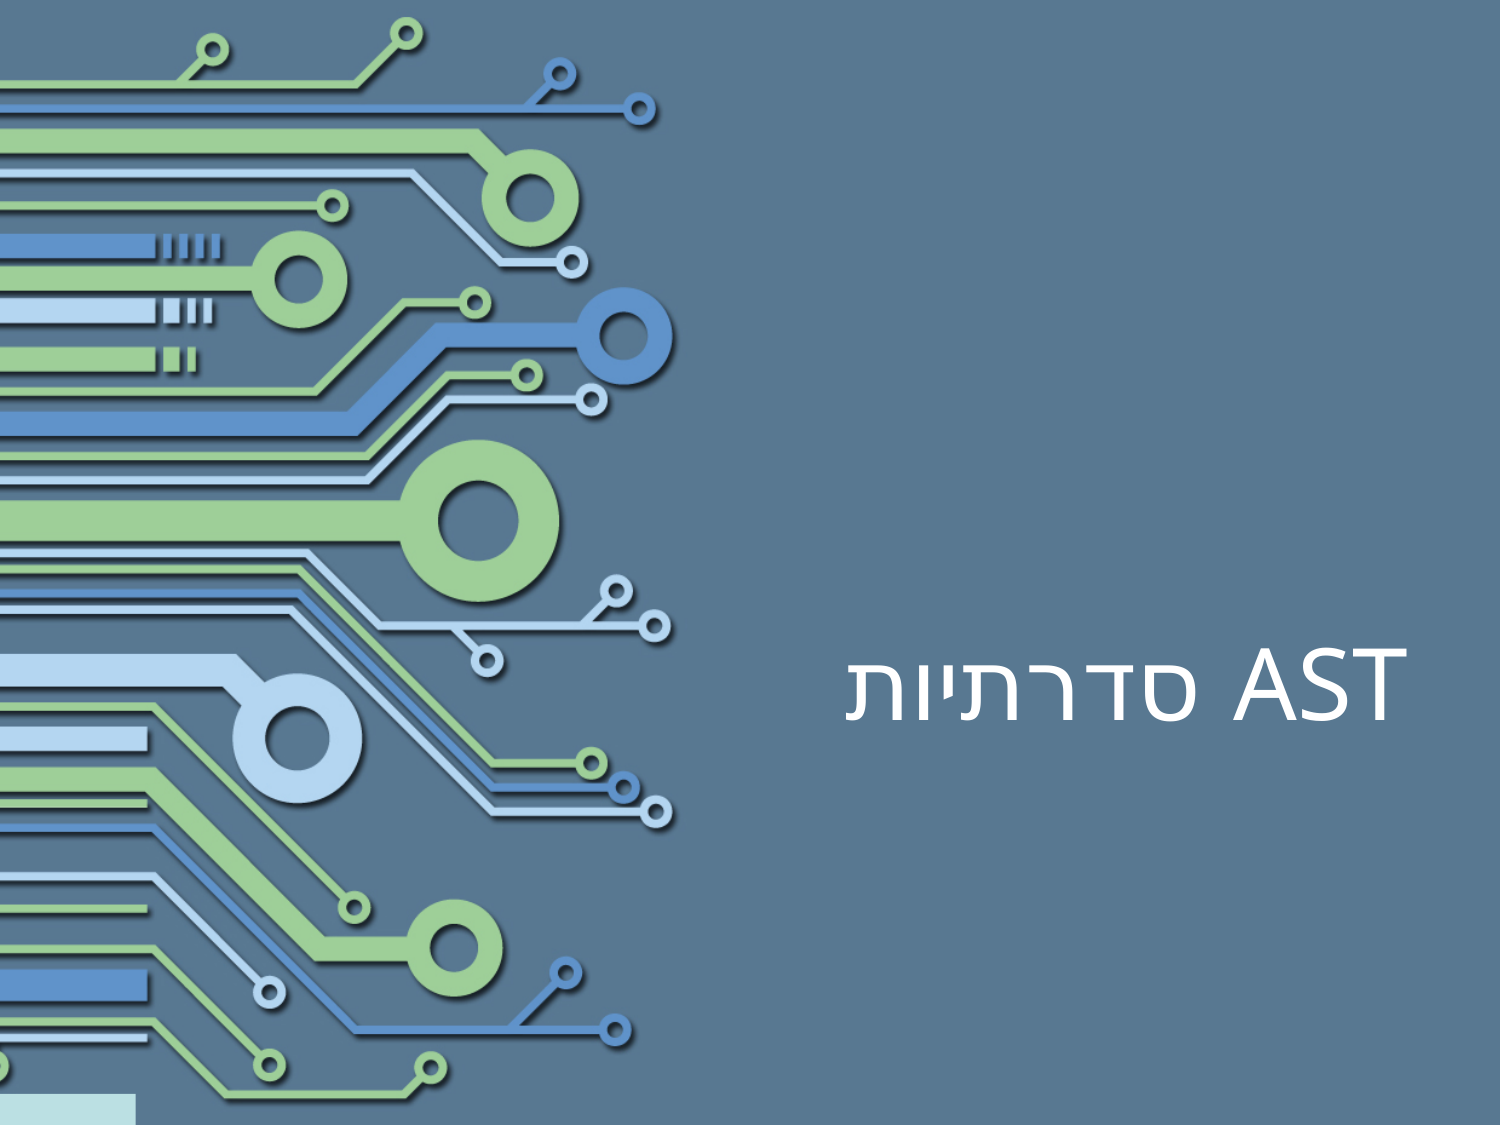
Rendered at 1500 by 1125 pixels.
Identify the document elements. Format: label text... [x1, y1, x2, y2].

title AST סדרתיות [584, 526, 1424, 835]
text_box [0, 1093, 136, 1125]
picture [0, 0, 1500, 1125]
